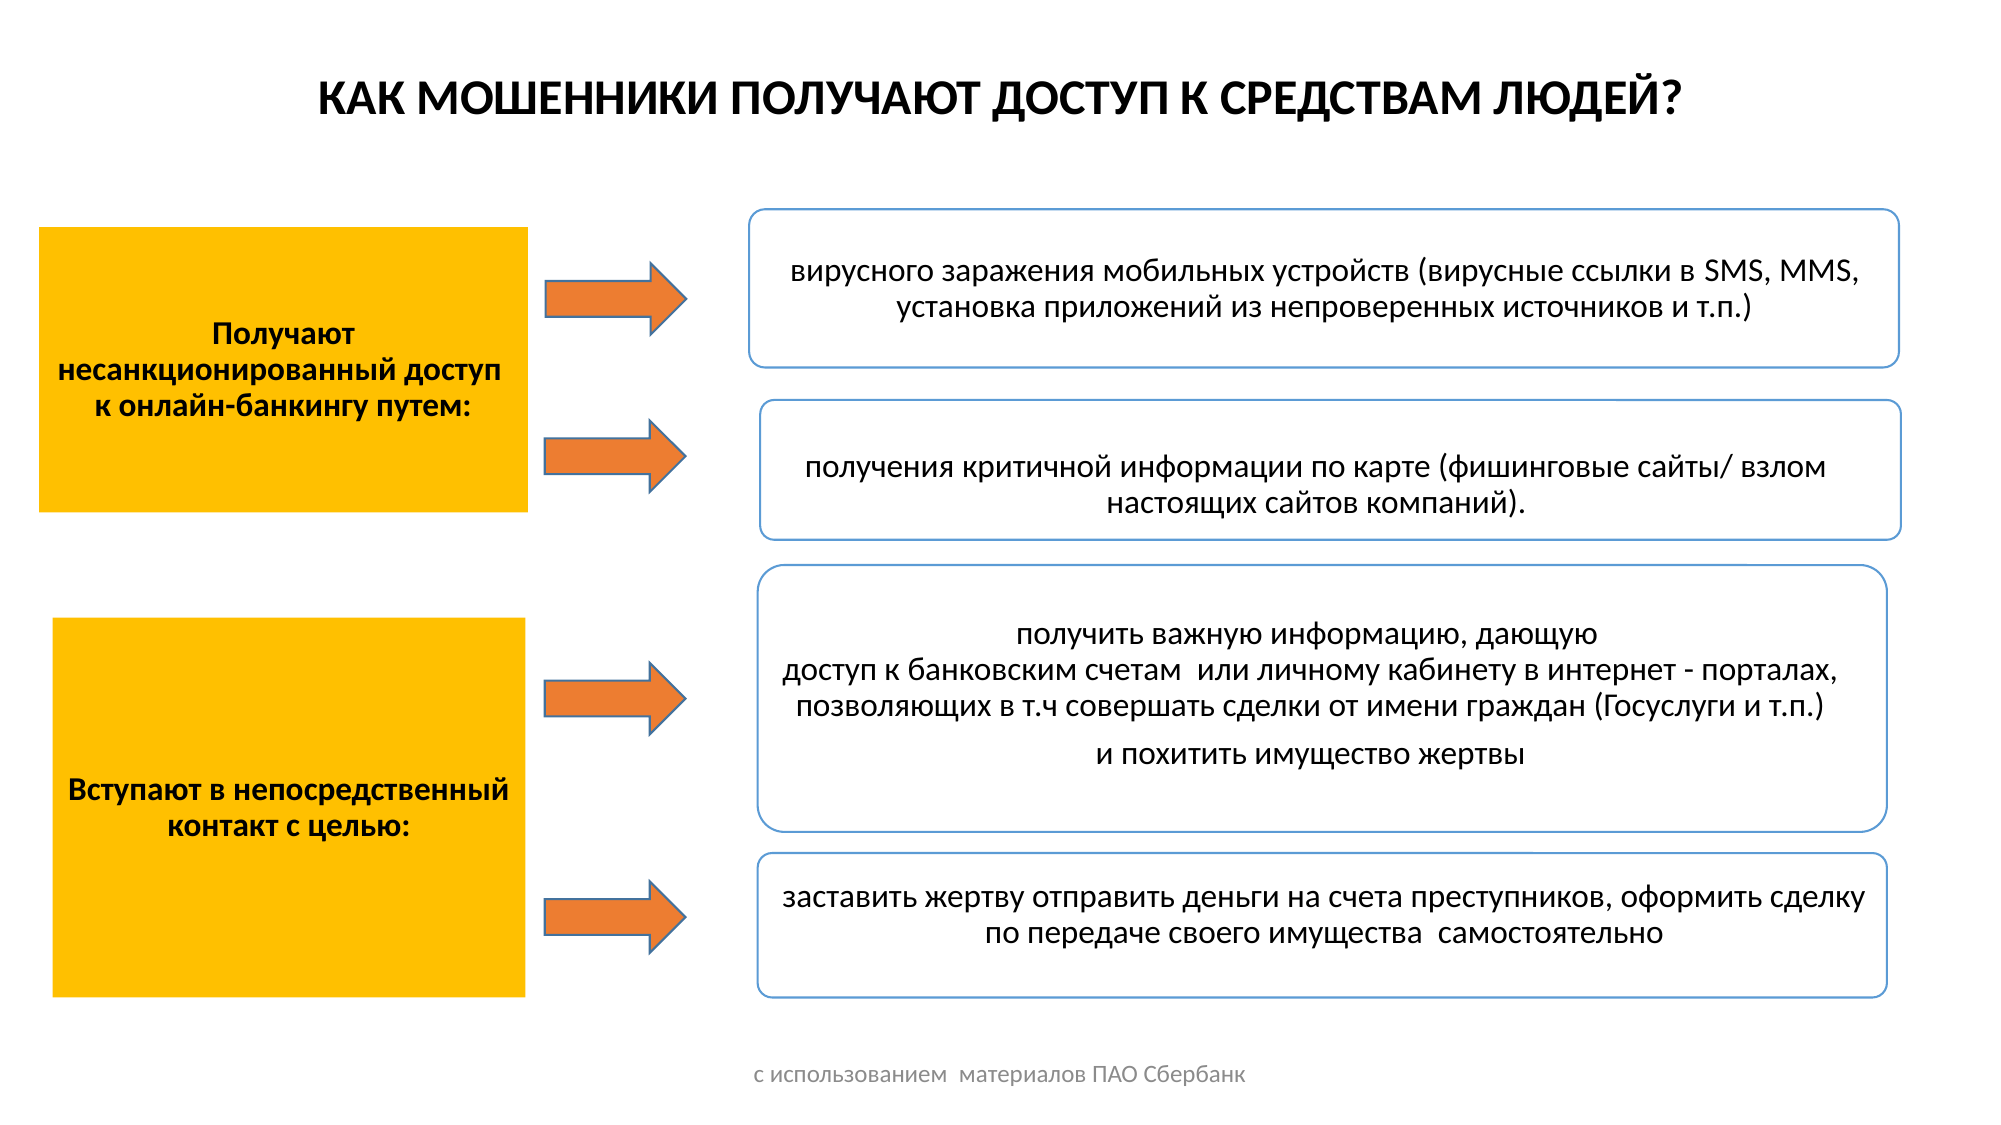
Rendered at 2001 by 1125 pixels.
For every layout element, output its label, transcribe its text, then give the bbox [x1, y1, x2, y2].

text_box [749, 209, 1899, 368]
text_box КАК МОШЕННИКИ ПОЛУЧАЮТ ДОСТУП К СРЕДСТВАМ ЛЮДЕЙ? [77, 57, 1925, 133]
footer с использованием материалов ПАО Сбербанк [662, 1042, 1338, 1103]
text_box [756, 563, 1888, 833]
text_box Получают несанкционированный доступ к онлайн-банкингу путем: [39, 227, 528, 513]
text_box получения критичной информации по карте (фишинговые сайты/ взлом настоящих сайтов компаний). [760, 428, 1874, 576]
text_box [757, 853, 1892, 998]
text_box [543, 660, 687, 737]
text_box [759, 398, 1902, 541]
text_box [543, 878, 687, 956]
text_box Вступают в непосредственный контакт с целью: [52, 617, 526, 998]
text_box [543, 417, 687, 495]
text_box получить важную информацию, дающую доступ к банковским счетам или личному кабинету в интернет - порталах, позволяющих в т.ч совершать сделки от имени граждан (Госуслуги и т.п.) и похитить имущество жертвы [760, 580, 1862, 807]
text_box [544, 260, 688, 338]
